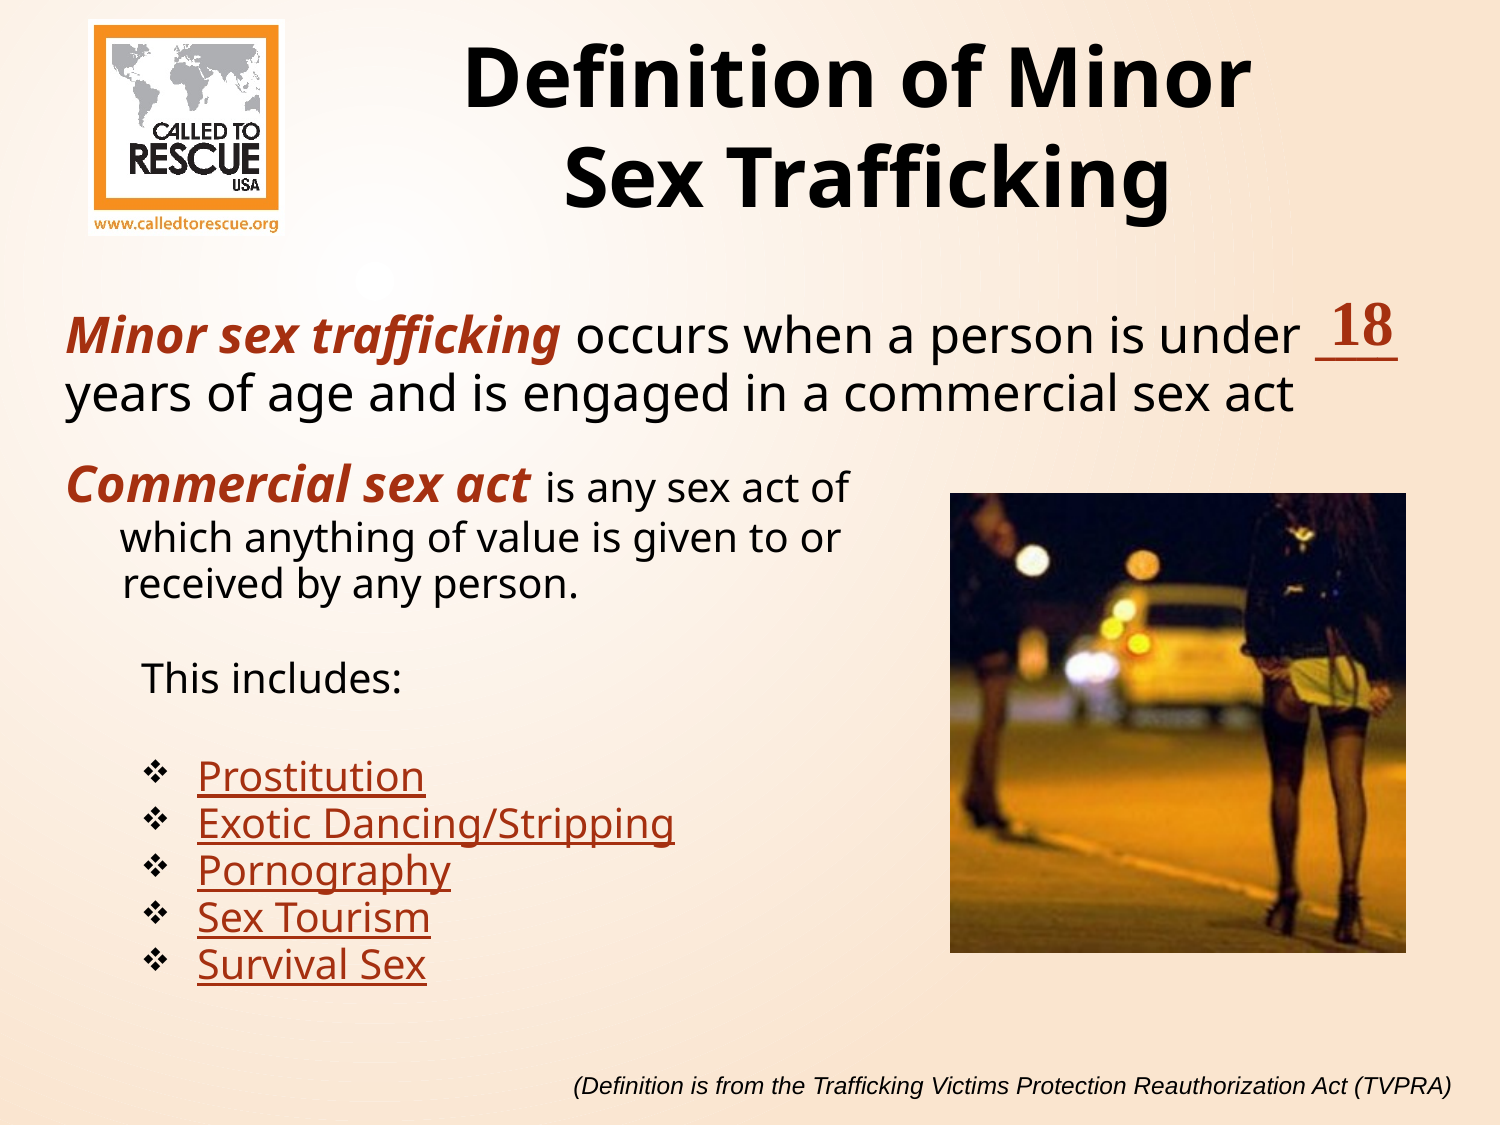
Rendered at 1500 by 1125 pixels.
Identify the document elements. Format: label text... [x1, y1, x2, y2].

text_box Minor sex trafficking occurs when a person is under ____ years of age and is engaged in a commercial sex act Commercial sex act is any sex act of which anything of value is given to or received by any person. This includes: Prostitution Exotic Dancing/Stripping Pornography Sex Tourism Survival Sex (Definition is from the Trafficking Victims Protection Reauthorization Act (TVPRA) [47, 246, 1453, 1100]
text_box Definition of Minor Sex Trafficking [285, 17, 1453, 233]
text_box 18 [1315, 274, 1409, 366]
picture [87, 18, 286, 236]
picture [949, 487, 1406, 954]
